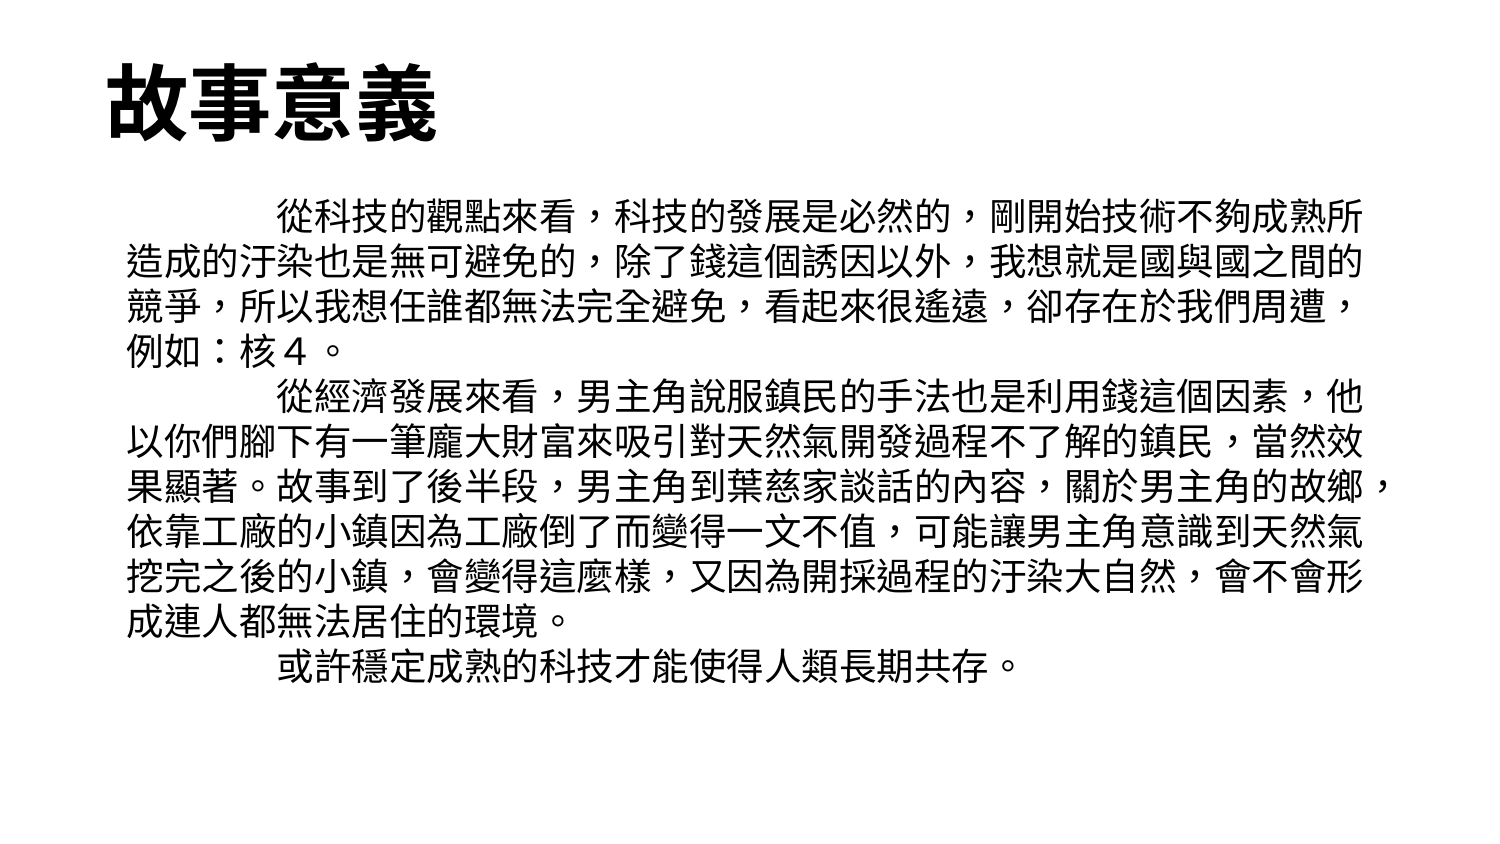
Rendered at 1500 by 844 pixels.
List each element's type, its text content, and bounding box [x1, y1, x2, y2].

text_box 從科技的觀點來看，科技的發展是必然的，剛開始技術不夠成熟所造成的汙染也是無可避免的，除了錢這個誘因以外，我想就是國與國之間的競爭，所以我想任誰都無法完全避免，看起來很遙遠，卻存在於我們周遭，例如：核４。 從經濟發展來看，男主角說服鎮民的手法也是利用錢這個因素，他以你們腳下有一筆龐大財富來吸引對天然氣開發過程不了解的鎮民，當然效果顯著。故事到了後半段，男主角到葉慈家談話的內容，關於男主角的故鄉，依靠工廠的小鎮因為工廠倒了而變得一文不值，可能讓男主角意識到天然氣挖完之後的小鎮，會變得這麼樣，又因為開採過程的汙染大自然，會不會形成連人都無法居住的環境。 或許穩定成熟的科技才能使得人類長期共存。 [112, 185, 1388, 696]
text_box 故事意義 [90, 43, 454, 159]
